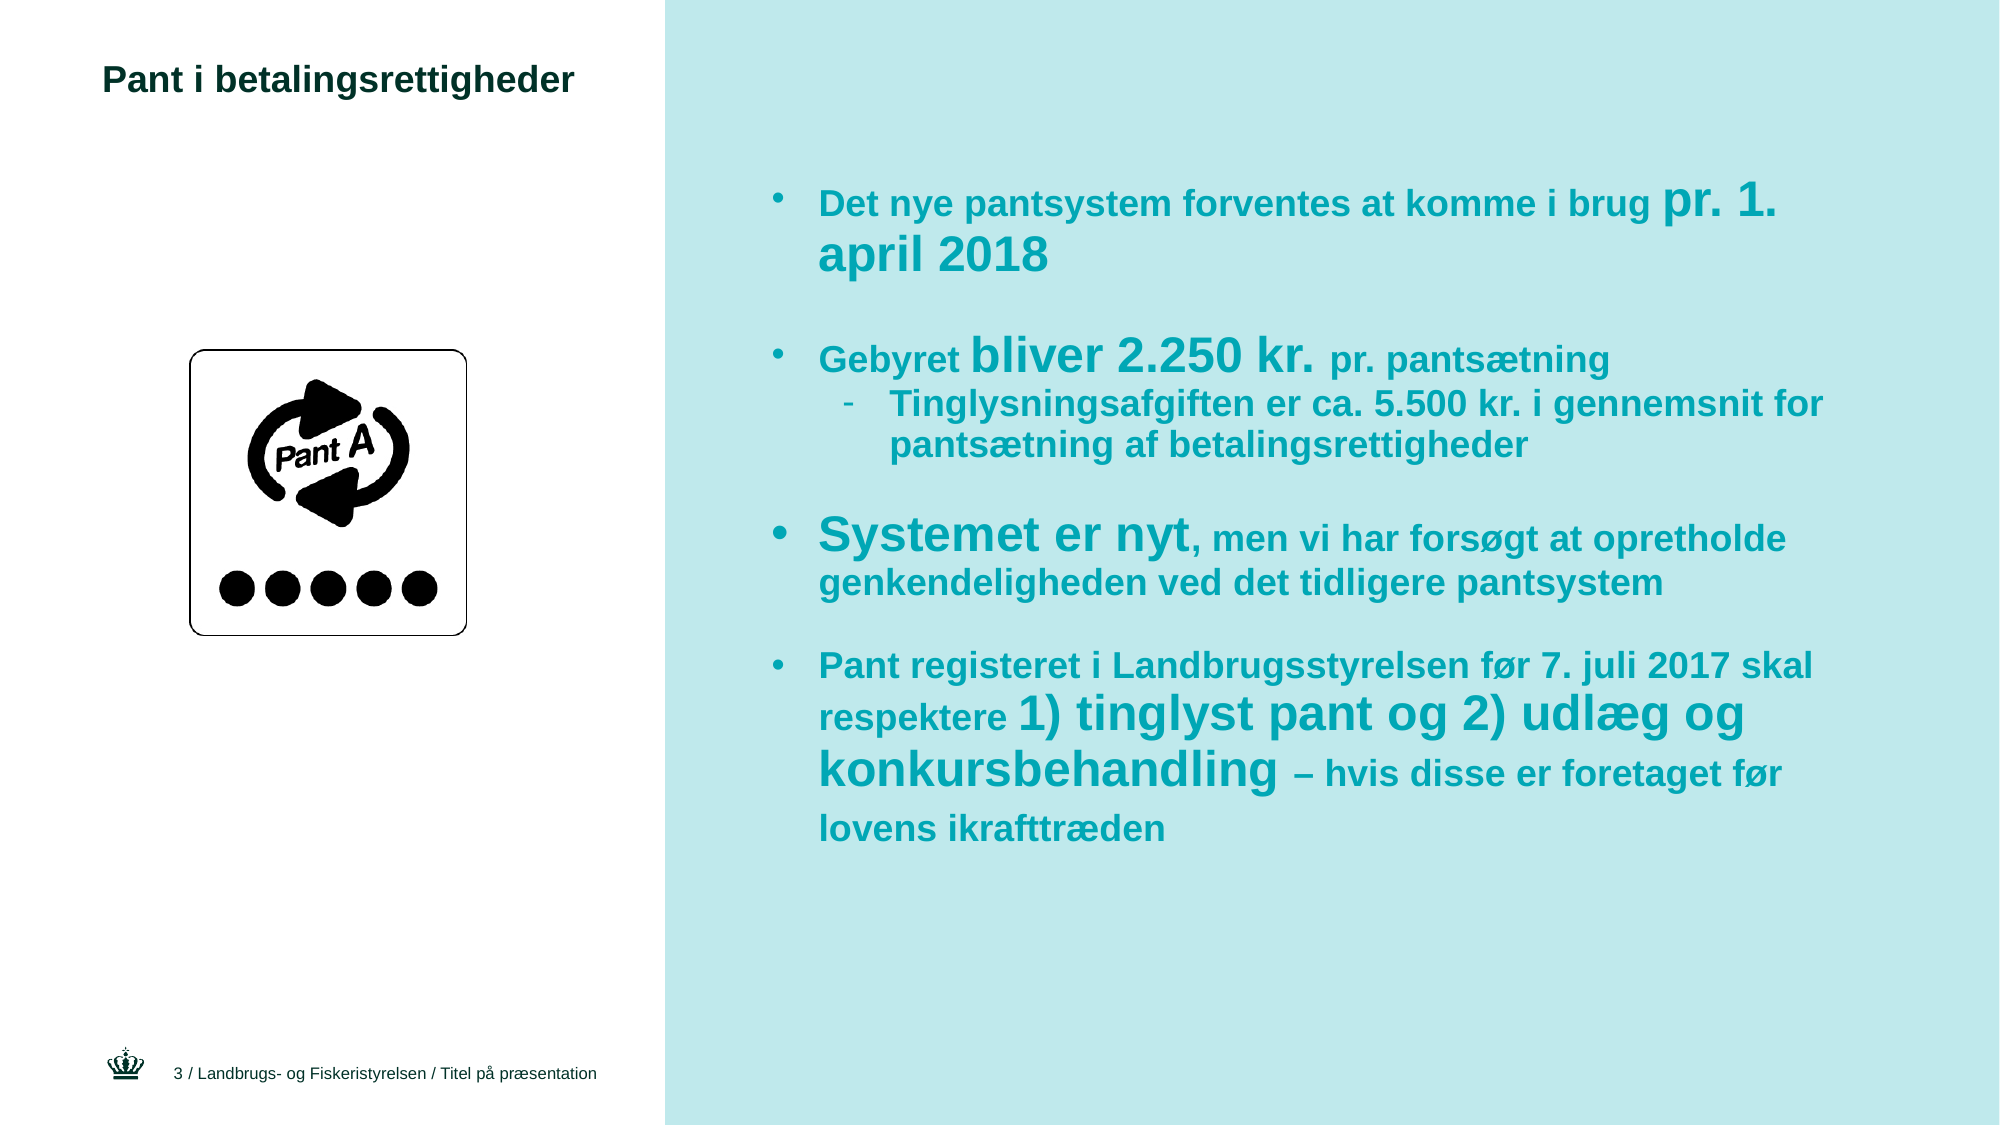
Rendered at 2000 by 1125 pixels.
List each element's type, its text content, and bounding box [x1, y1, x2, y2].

picture [189, 349, 467, 637]
slide_number 3 [134, 1049, 184, 1083]
list Pant i betalingsrettigheder [101, 59, 646, 695]
list Det nye pantsystem forventes at komme i brug pr. 1. april 2018 Gebyret bliver 2.250 kr. pr. pantsætning Tinglysningsafgiften er ca. 5.500 kr. i gennemsnit for pantsætning af betalingsrettigheder Systemet er nyt, men vi har forsøgt at opretholde genkendeligheden ved det tidligere pantsystem Pant registeret i Landbrugsstyrelsen før 7. juli 2017 skal respektere 1) tinglyst pant og 2) udlæg og konkursbehandling – hvis disse er foretaget før lovens ikrafttræden [771, 172, 1893, 998]
footer / Landbrugs- og Fiskeristyrelsen / Titel på præsentation [188, 1049, 1116, 1083]
